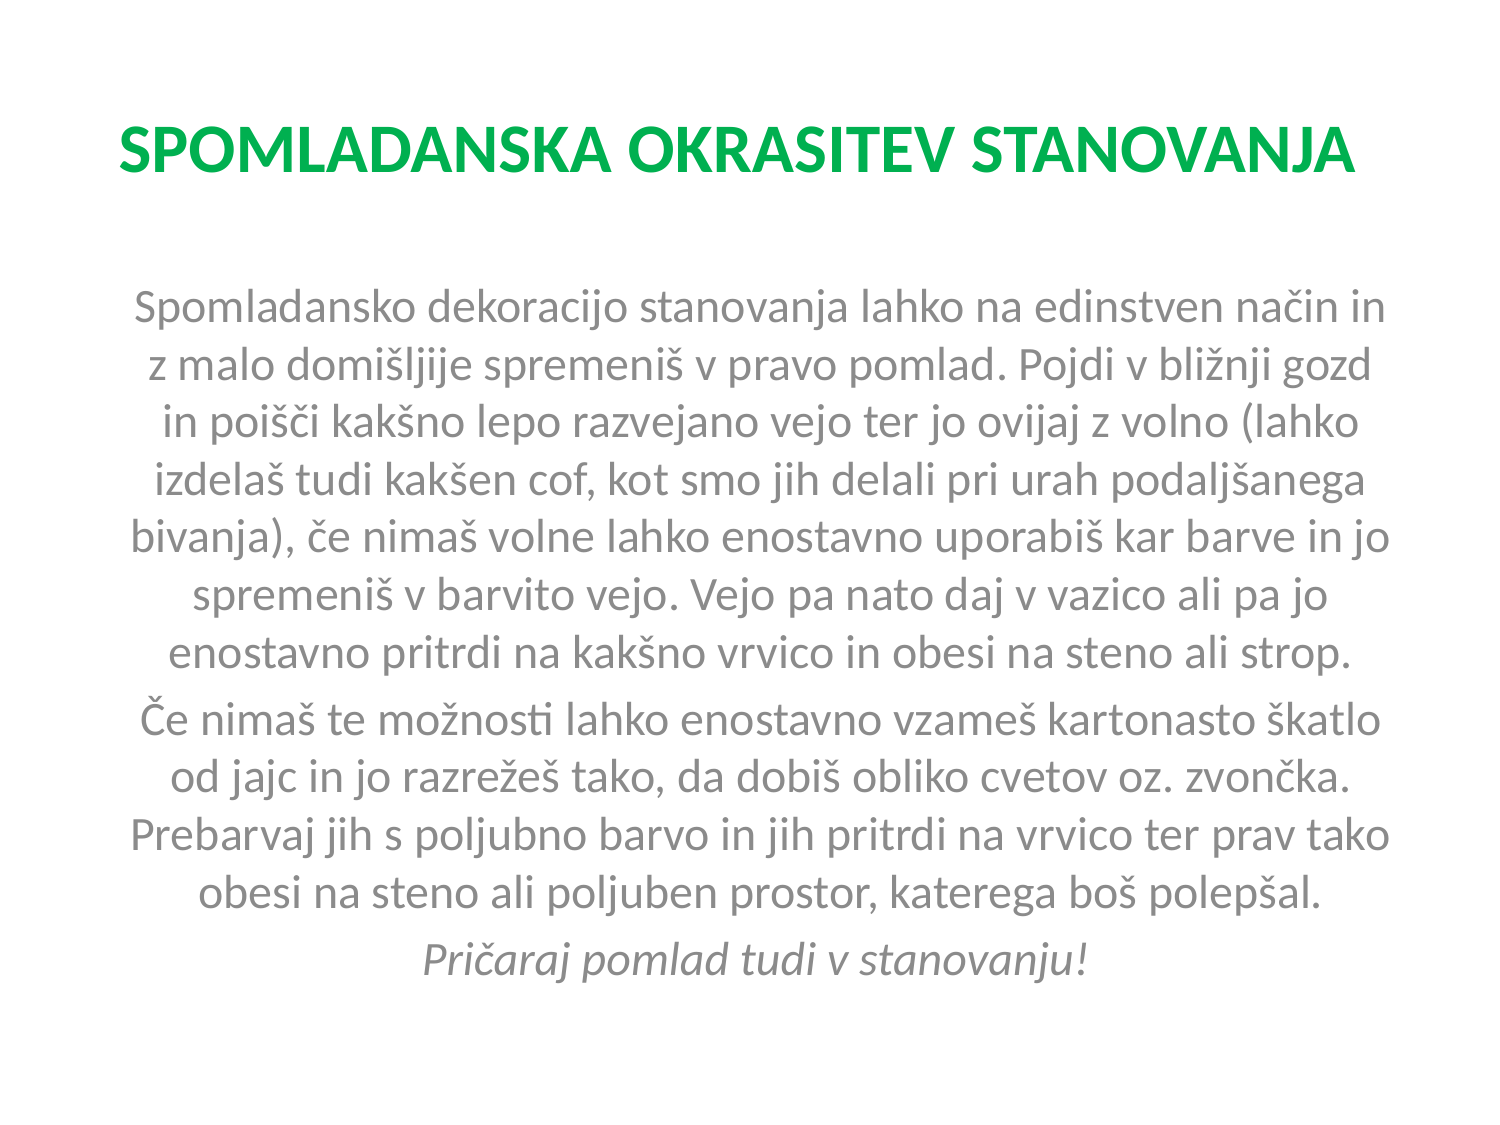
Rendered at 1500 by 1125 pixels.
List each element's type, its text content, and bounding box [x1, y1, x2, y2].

subtitle Spomladansko dekoracijo stanovanja lahko na edinstven način in z malo domišljije spremeniš v pravo pomlad. Pojdi v bližnji gozd in poišči kakšno lepo razvejano vejo ter jo ovijaj z volno (lahko izdelaš tudi kakšen cof, kot smo jih delali pri urah podaljšanega bivanja), če nimaš volne lahko enostavno uporabiš kar barve in jo spremeniš v barvito vejo. Vejo pa nato daj v vazico ali pa jo enostavno pritrdi na kakšno vrvico in obesi na steno ali strop. Če nimaš te možnosti lahko enostavno vzameš kartonasto škatlo od jajc in jo razrežeš tako, da dobiš obliko cvetov oz. zvončka. Prebarvaj jih s poljubno barvo in jih pritrdi na vrvico ter prav tako obesi na steno ali poljuben prostor, katerega boš polepšal. Pričaraj pomlad tudi v stanovanju! [112, 267, 1412, 1047]
title SPOMLADANSKA OKRASITEV STANOVANJA [100, 66, 1376, 308]
